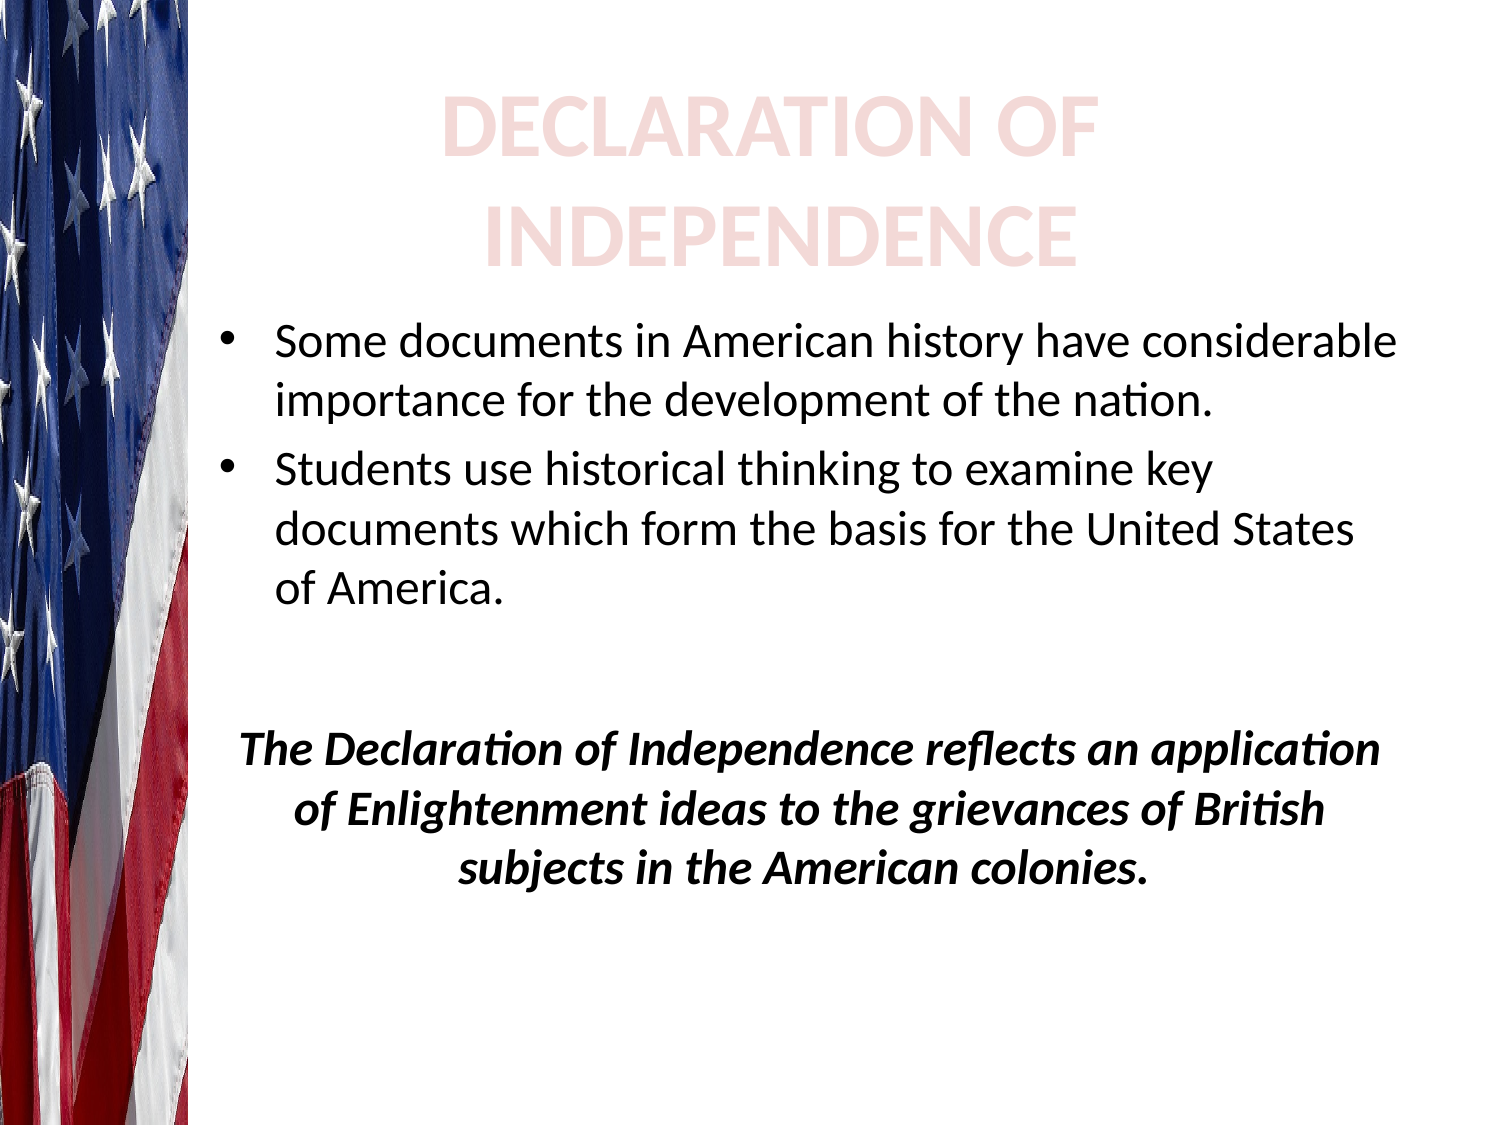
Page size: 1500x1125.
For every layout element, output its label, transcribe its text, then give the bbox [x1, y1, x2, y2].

picture [0, 0, 188, 1125]
list Some documents in American history have considerable importance for the development of the nation. Students use historical thinking to examine key documents which form the basis for the United States of America. The Declaration of Independence reflects an application of Enlightenment ideas to the grievances of British subjects in the American colonies. [203, 299, 1417, 1030]
text_box DECLARATION OF INDEPENDENCE [212, 56, 1350, 402]
